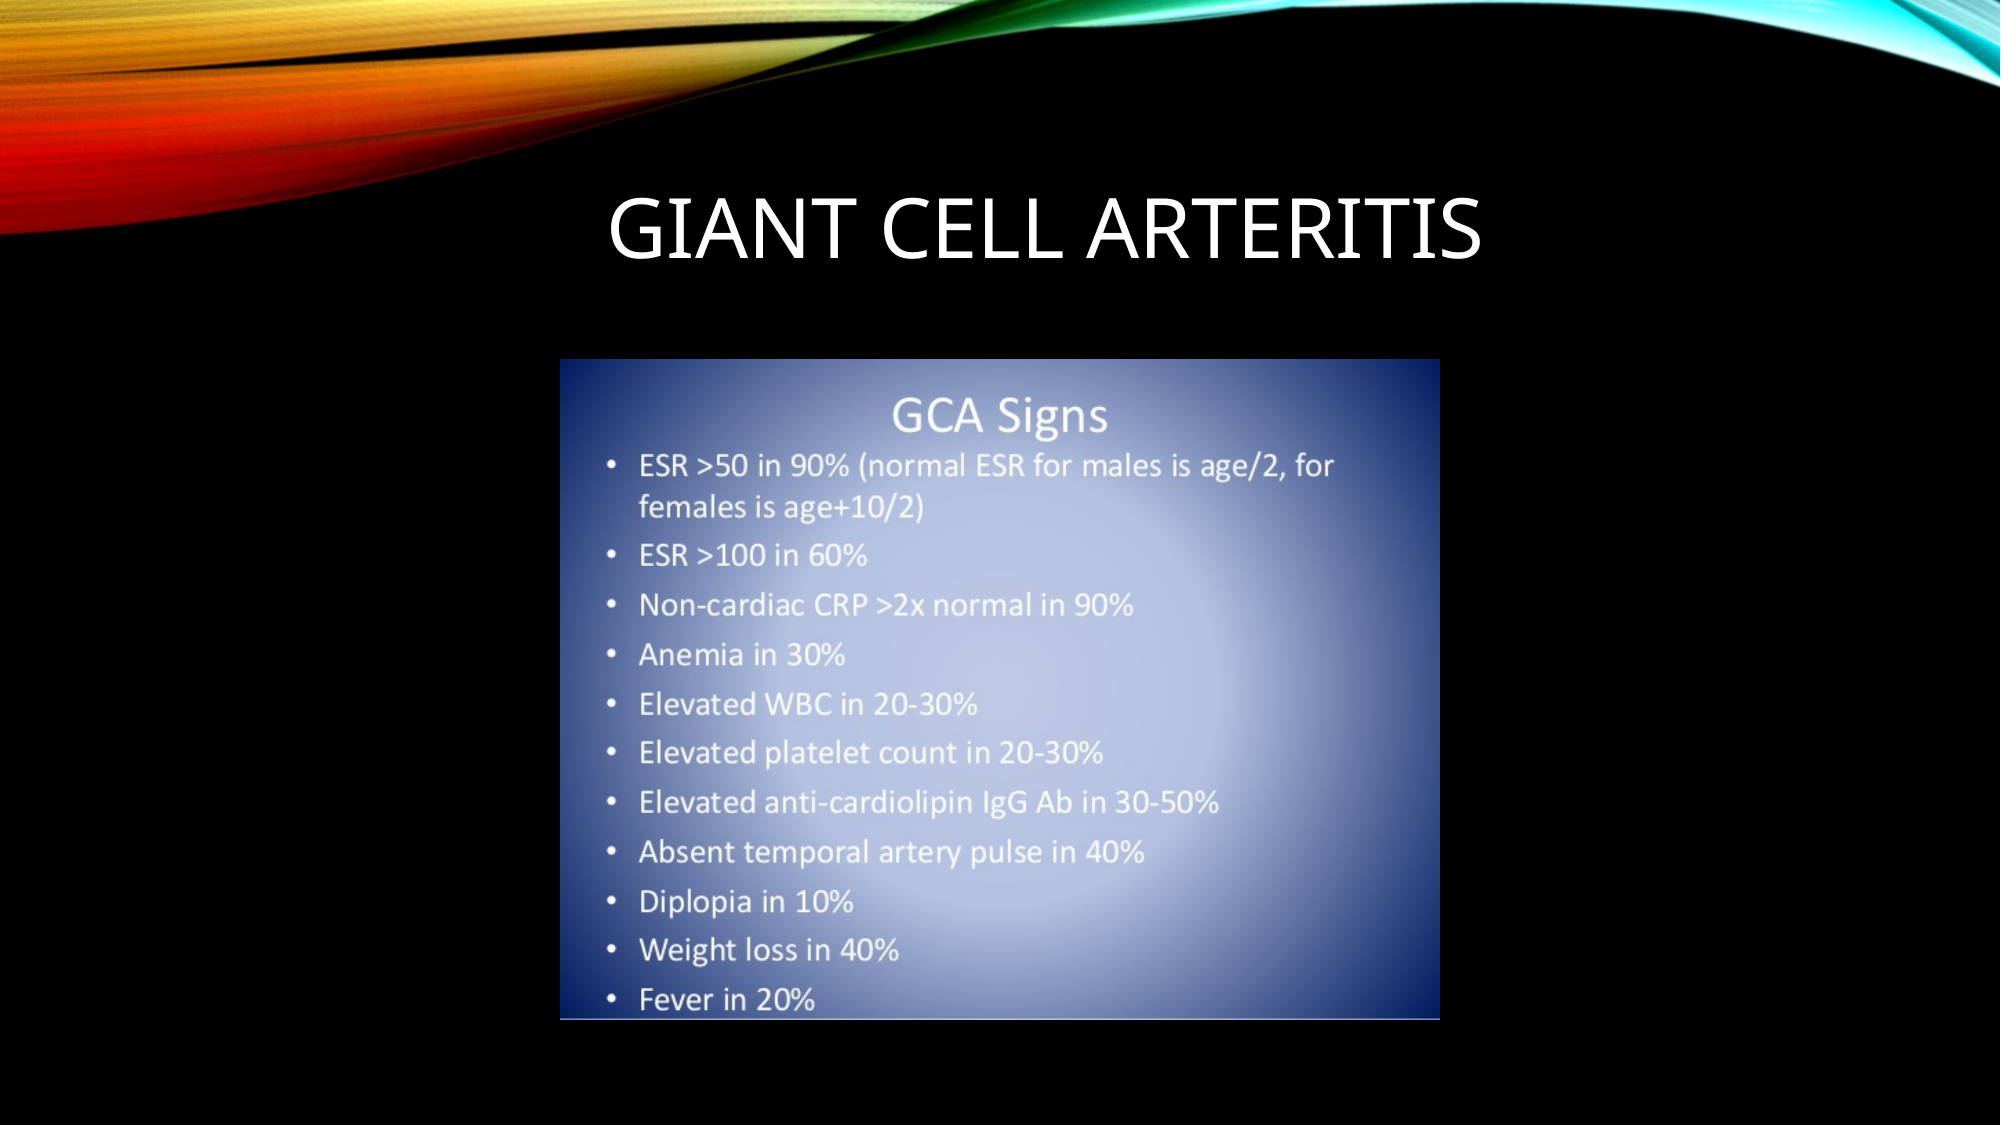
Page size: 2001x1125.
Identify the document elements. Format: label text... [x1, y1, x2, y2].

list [560, 359, 1440, 1021]
picture [0, 0, 2000, 237]
title GIANT CELL ARTERITIS [474, 125, 1500, 338]
